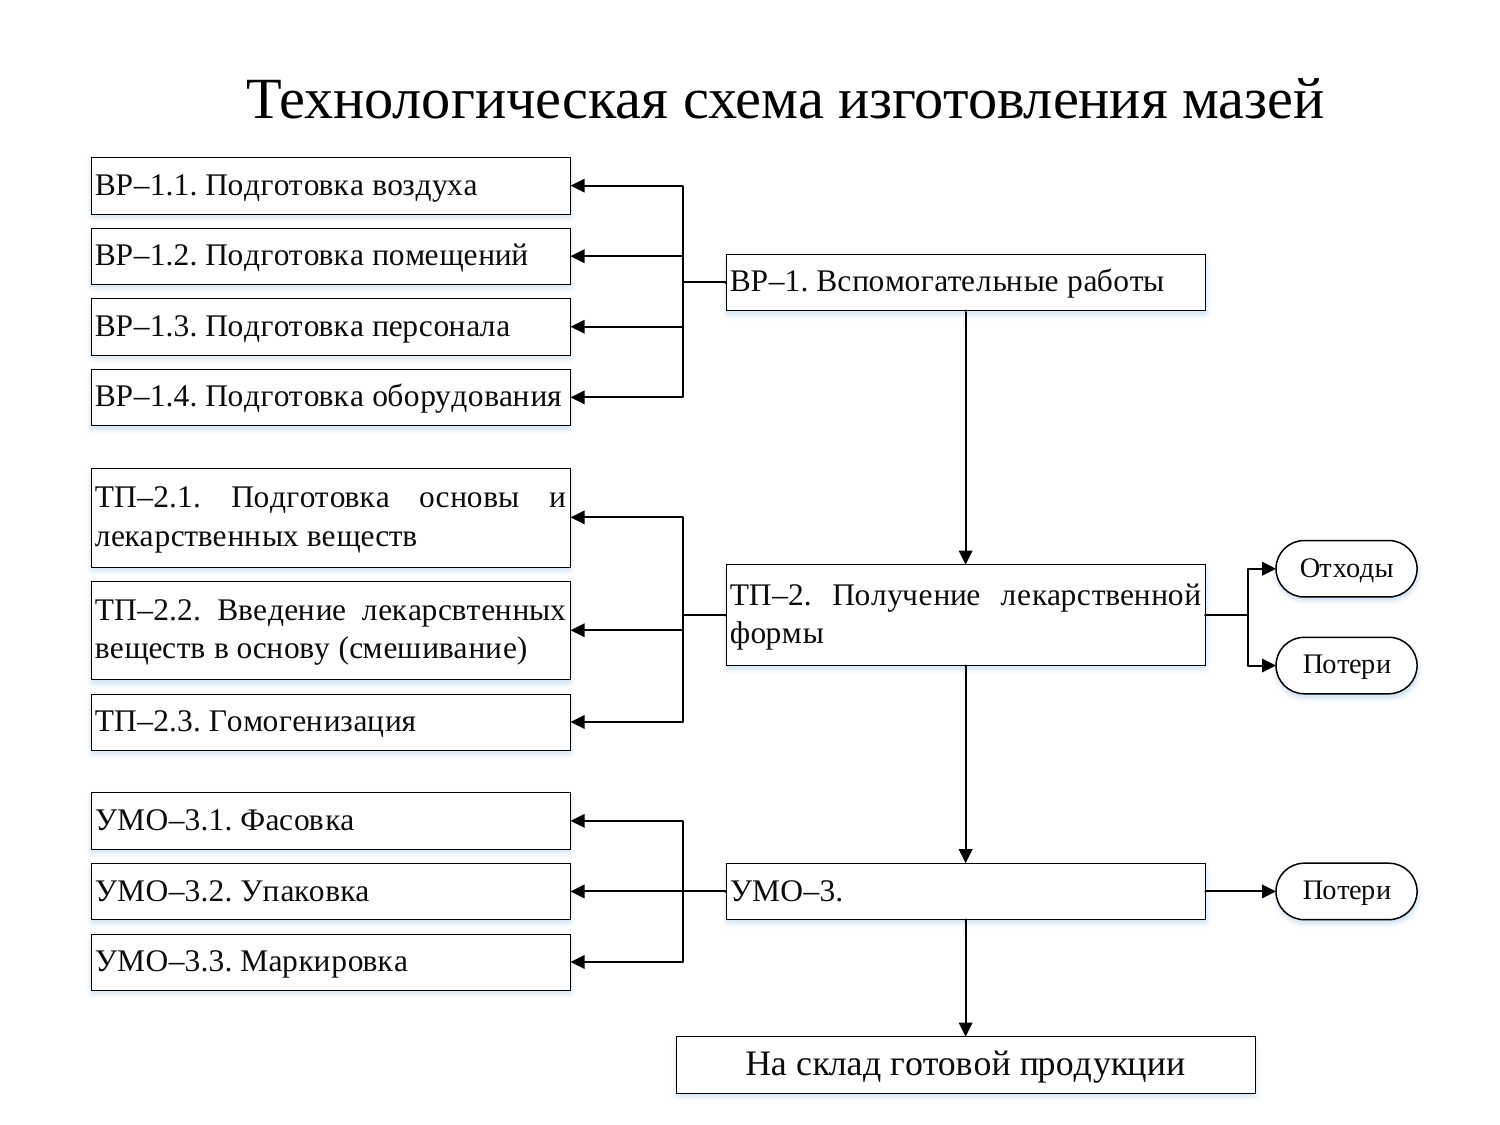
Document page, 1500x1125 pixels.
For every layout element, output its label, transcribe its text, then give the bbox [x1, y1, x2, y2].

title Технологическая схема изготовления мазей [231, 46, 1388, 152]
picture [76, 152, 1425, 1104]
